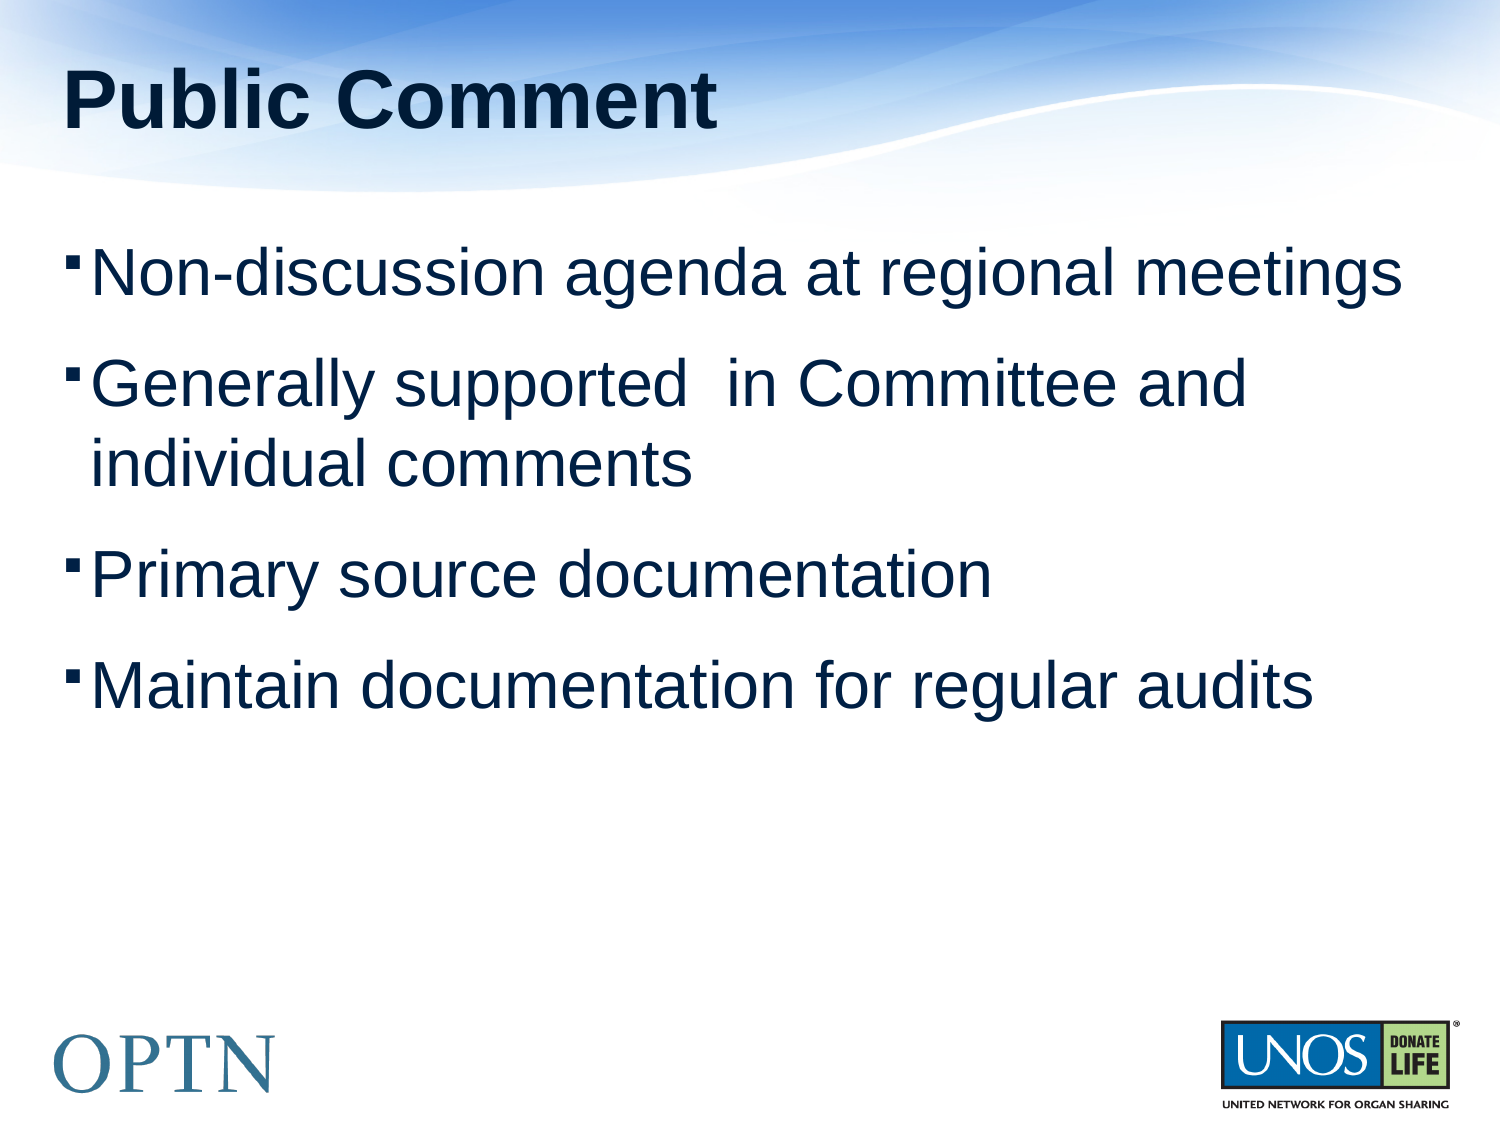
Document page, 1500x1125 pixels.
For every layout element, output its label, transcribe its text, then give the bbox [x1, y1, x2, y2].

title Public Comment [47, 25, 1482, 166]
list Non-discussion agenda at regional meetings Generally supported in Committee and individual comments Primary source documentation Maintain documentation for regular audits [47, 221, 1450, 944]
picture [0, 0, 1500, 1125]
